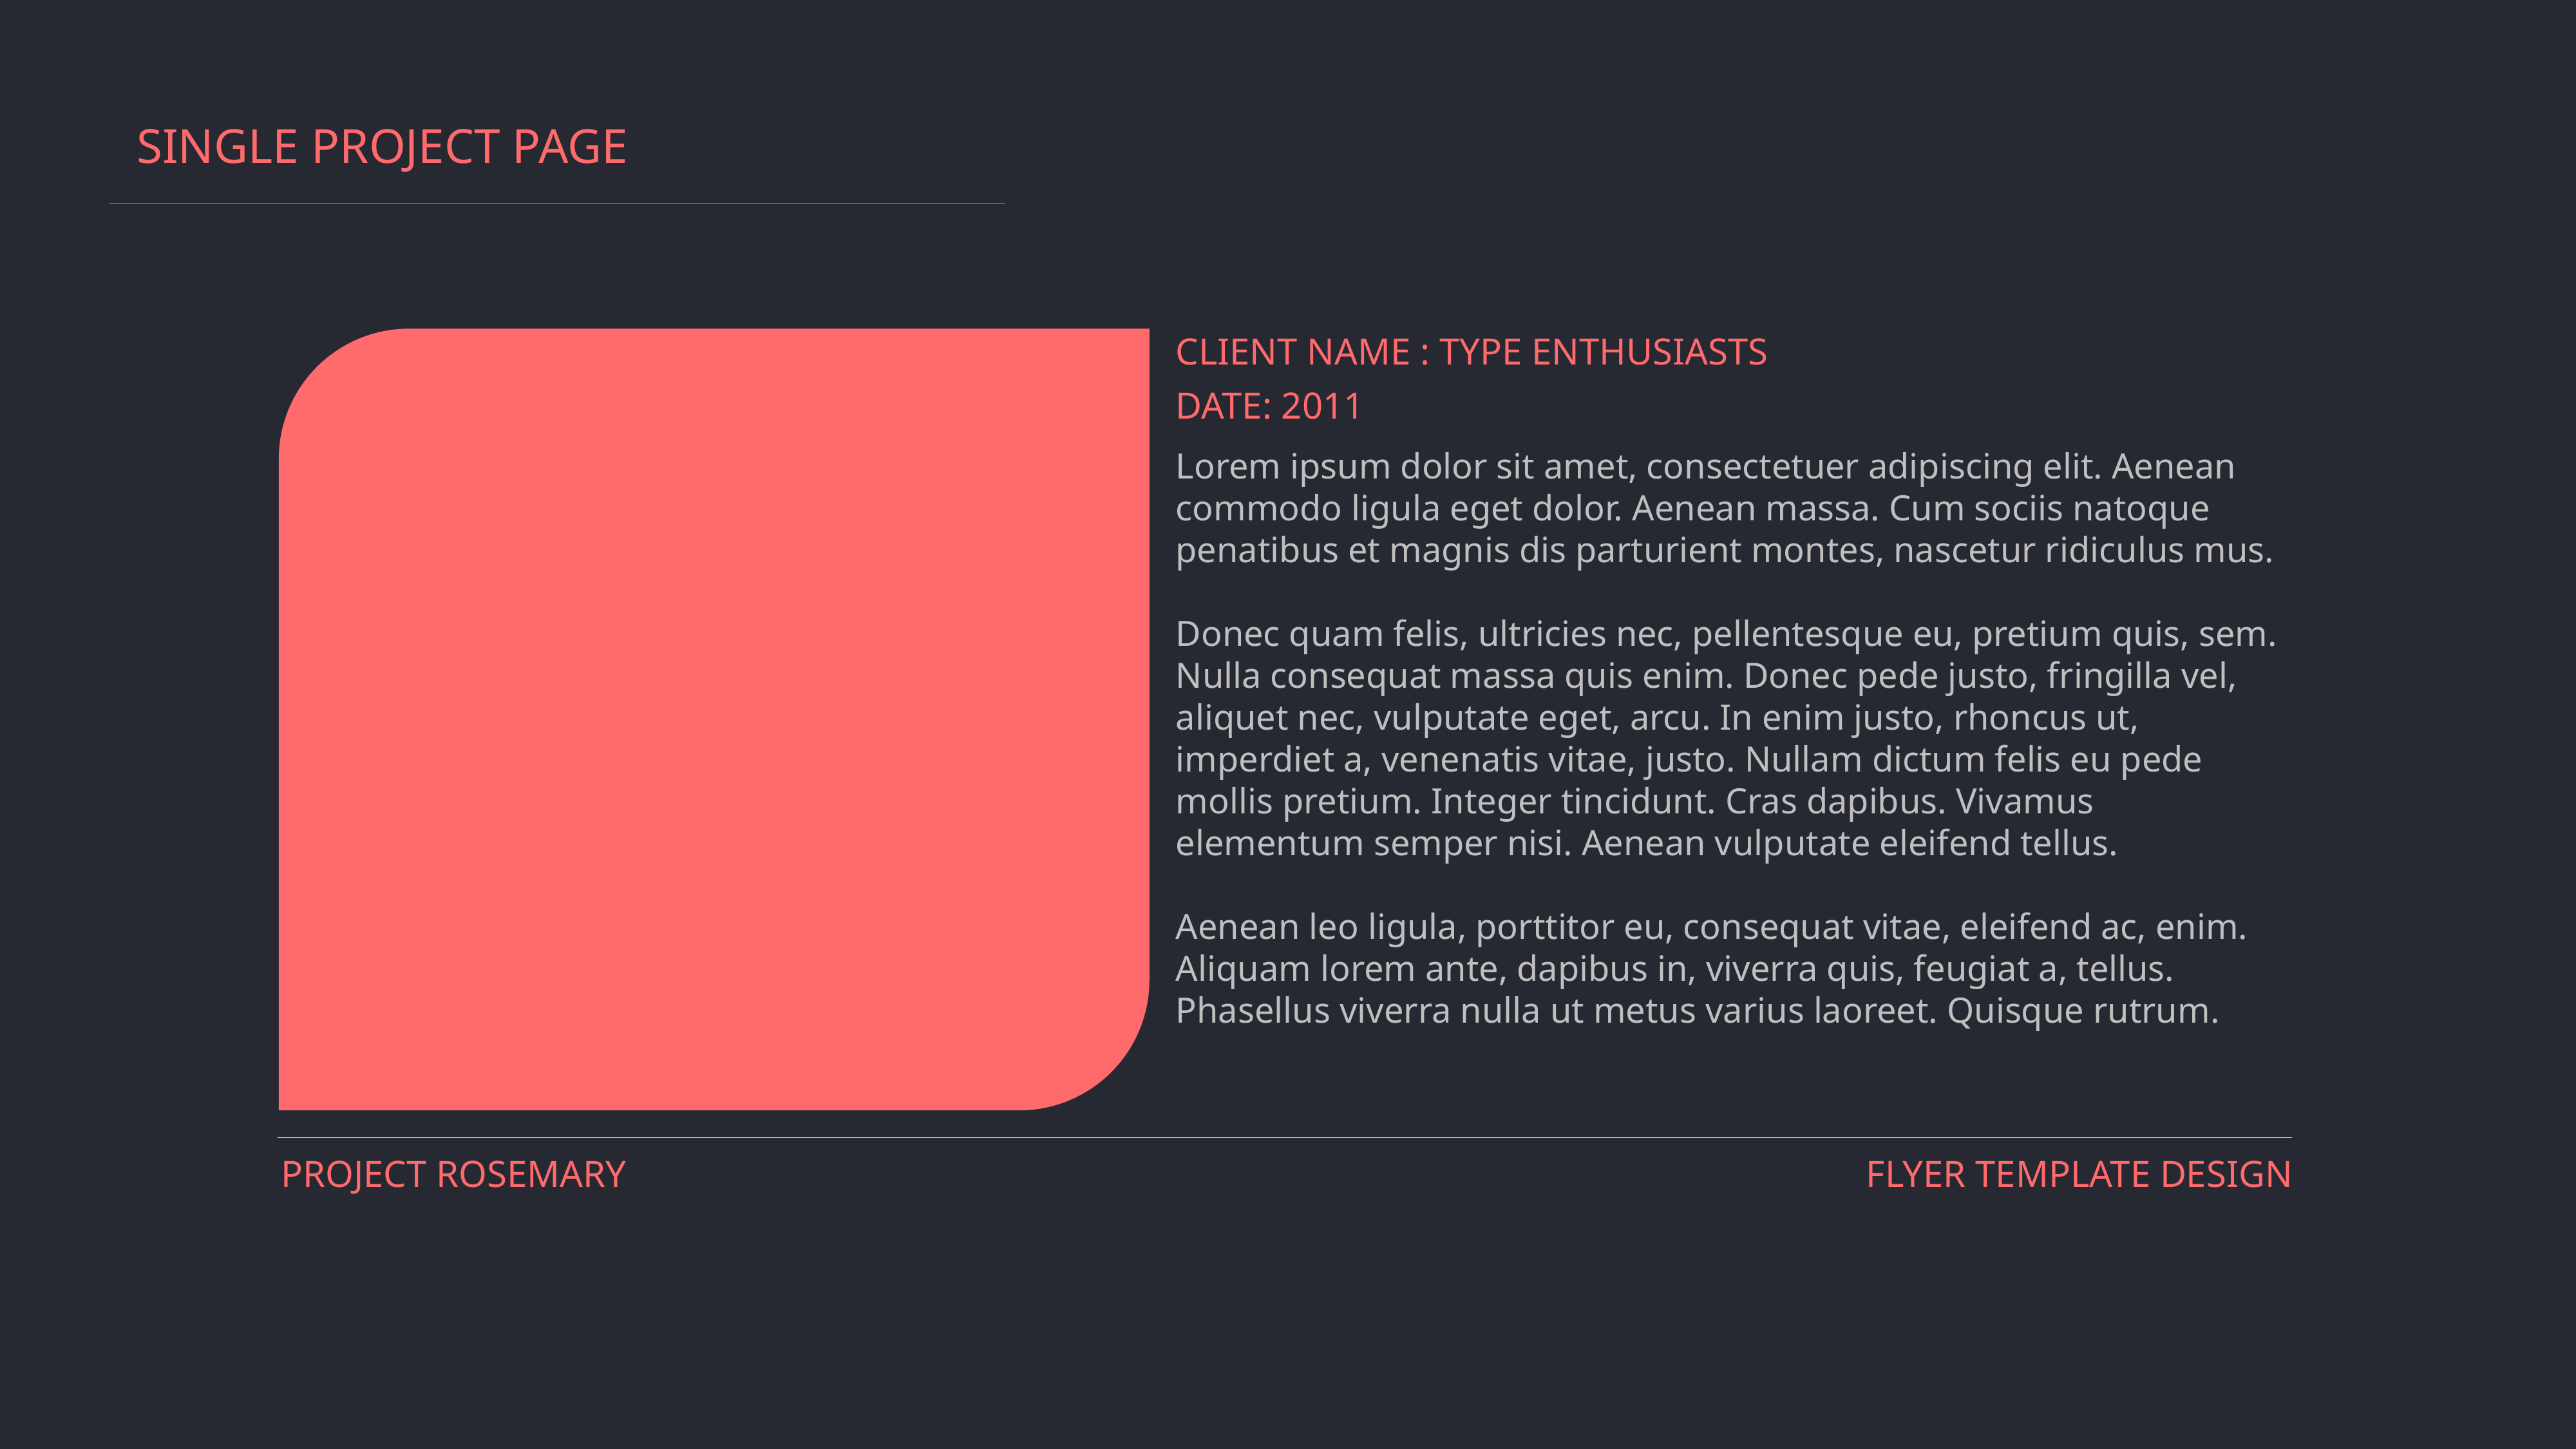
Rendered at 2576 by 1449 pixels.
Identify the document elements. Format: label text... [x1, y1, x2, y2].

text_box DATE: 2011 [1166, 377, 1870, 431]
text_box SINGLE PROJECT PAGE [127, 111, 978, 178]
text_box [278, 328, 1150, 1112]
text_box Lorem ipsum dolor sit amet, consectetuer adipiscing elit. Aenean commodo ligula eget dolor. Aenean massa. Cum sociis natoque penatibus et magnis dis parturient montes, nascetur ridiculus mus. Donec quam felis, ultricies nec, pellentesque eu, pretium quis, sem. Nulla consequat massa quis enim. Donec pede justo, fringilla vel, aliquet nec, vulputate eget, arcu. In enim justo, rhoncus ut, imperdiet a, venenatis vitae, justo. Nullam dictum felis eu pede mollis pretium. Integer tincidunt. Cras dapibus. Vivamus elementum semper nisi. Aenean vulputate eleifend tellus. Aenean leo ligula, porttitor eu, consequat vitae, eleifend ac, enim. Aliquam lorem ante, dapibus in, viverra quis, feugiat a, tellus. Phasellus viverra nulla ut metus varius laoreet. Quisque rutrum. [1166, 439, 2302, 1077]
text_box FLYER TEMPLATE DESIGN [1731, 1146, 2302, 1200]
text_box CLIENT NAME : TYPE ENTHUSIASTS [1166, 323, 1870, 377]
text_box PROJECT ROSEMARY [271, 1146, 761, 1200]
